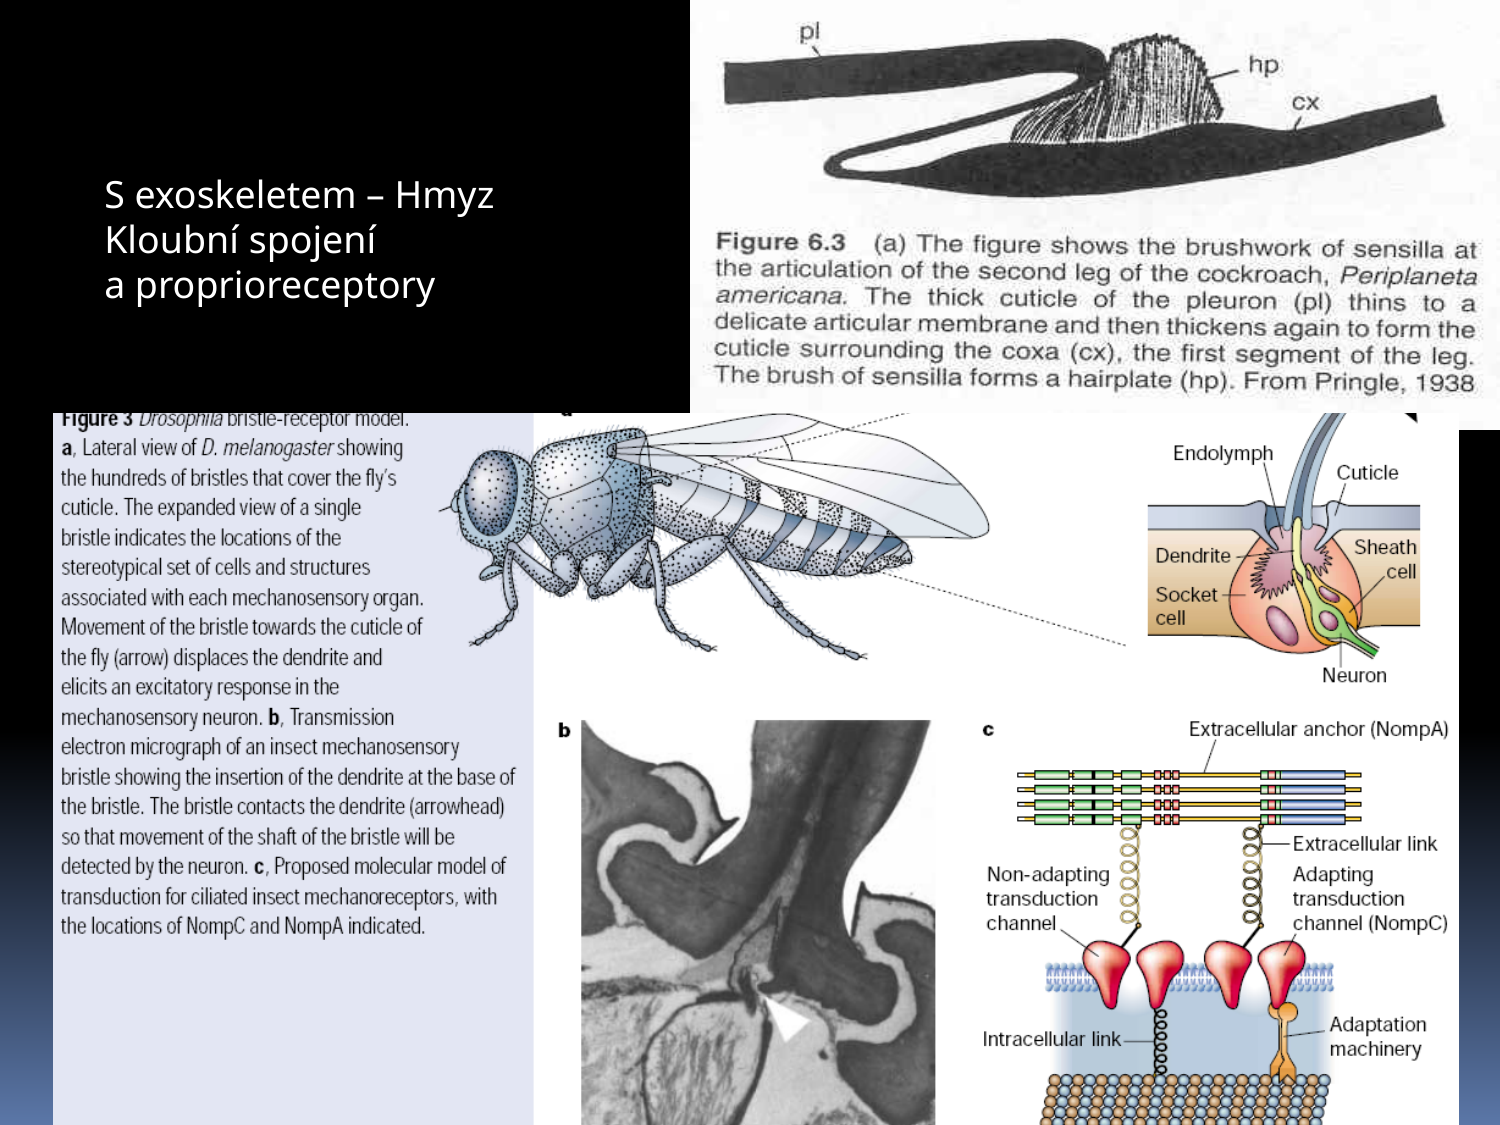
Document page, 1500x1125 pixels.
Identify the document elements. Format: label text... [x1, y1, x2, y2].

picture [52, 412, 1460, 1125]
picture [690, 0, 1500, 430]
text_box S exoskeletem – Hmyz Kloubní spojení a proprioreceptory [89, 163, 510, 358]
